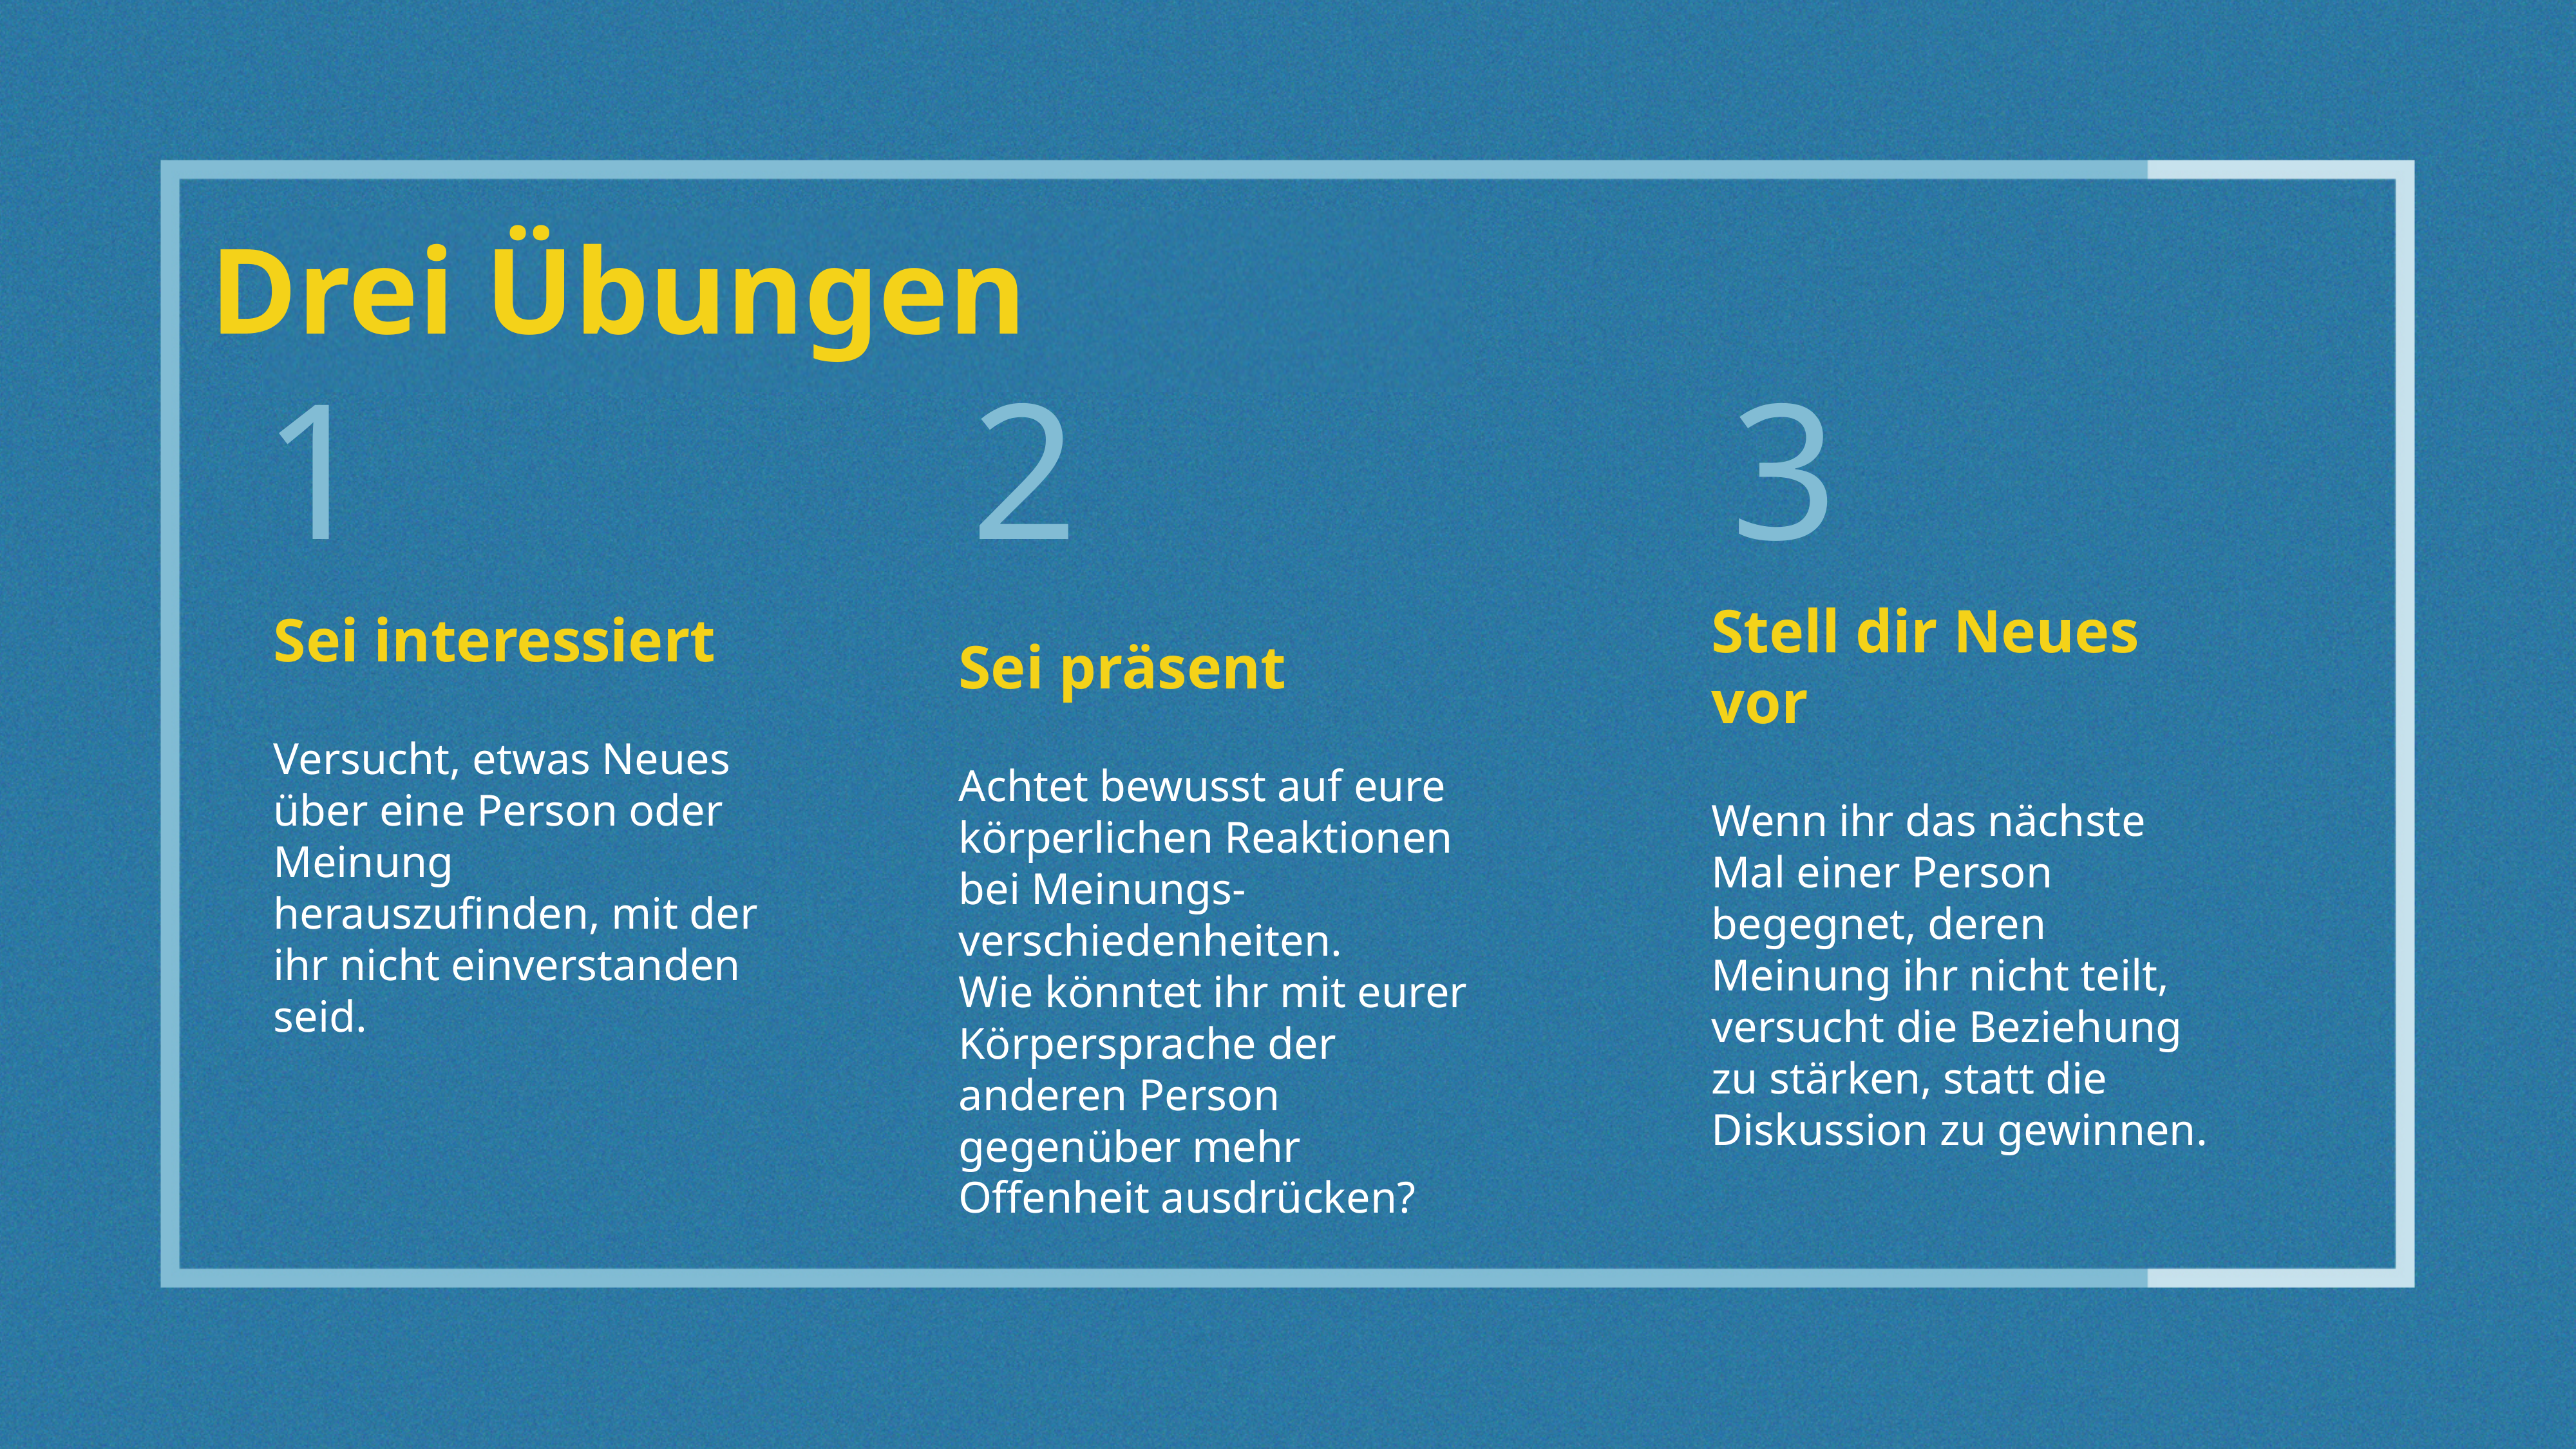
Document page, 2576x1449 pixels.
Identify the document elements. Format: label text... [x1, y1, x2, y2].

text_box Sei interessiert Versucht, etwas Neues über eine Person oder Meinung herauszufinden, mit der ihr nicht einverstanden seid. [268, 597, 793, 1046]
text_box Stell dir Neues vor Wenn ihr das nächste Mal einer Person begegnet, deren Meinung ihr nicht teilt, versucht die Beziehung zu stärken, statt die Diskussion zu gewinnen. [1706, 588, 2237, 1159]
picture [0, 0, 2576, 1449]
text_box Drei Übungen [201, 211, 262, 363]
text_box Sei präsent Achtet bewusst auf eure körperlichen Reaktionen bei Meinungs-verschiedenheiten. Wie könntet ihr mit eurer Körpersprache der anderen Person gegenüber mehr Offenheit ausdrücken? [953, 624, 1502, 1227]
